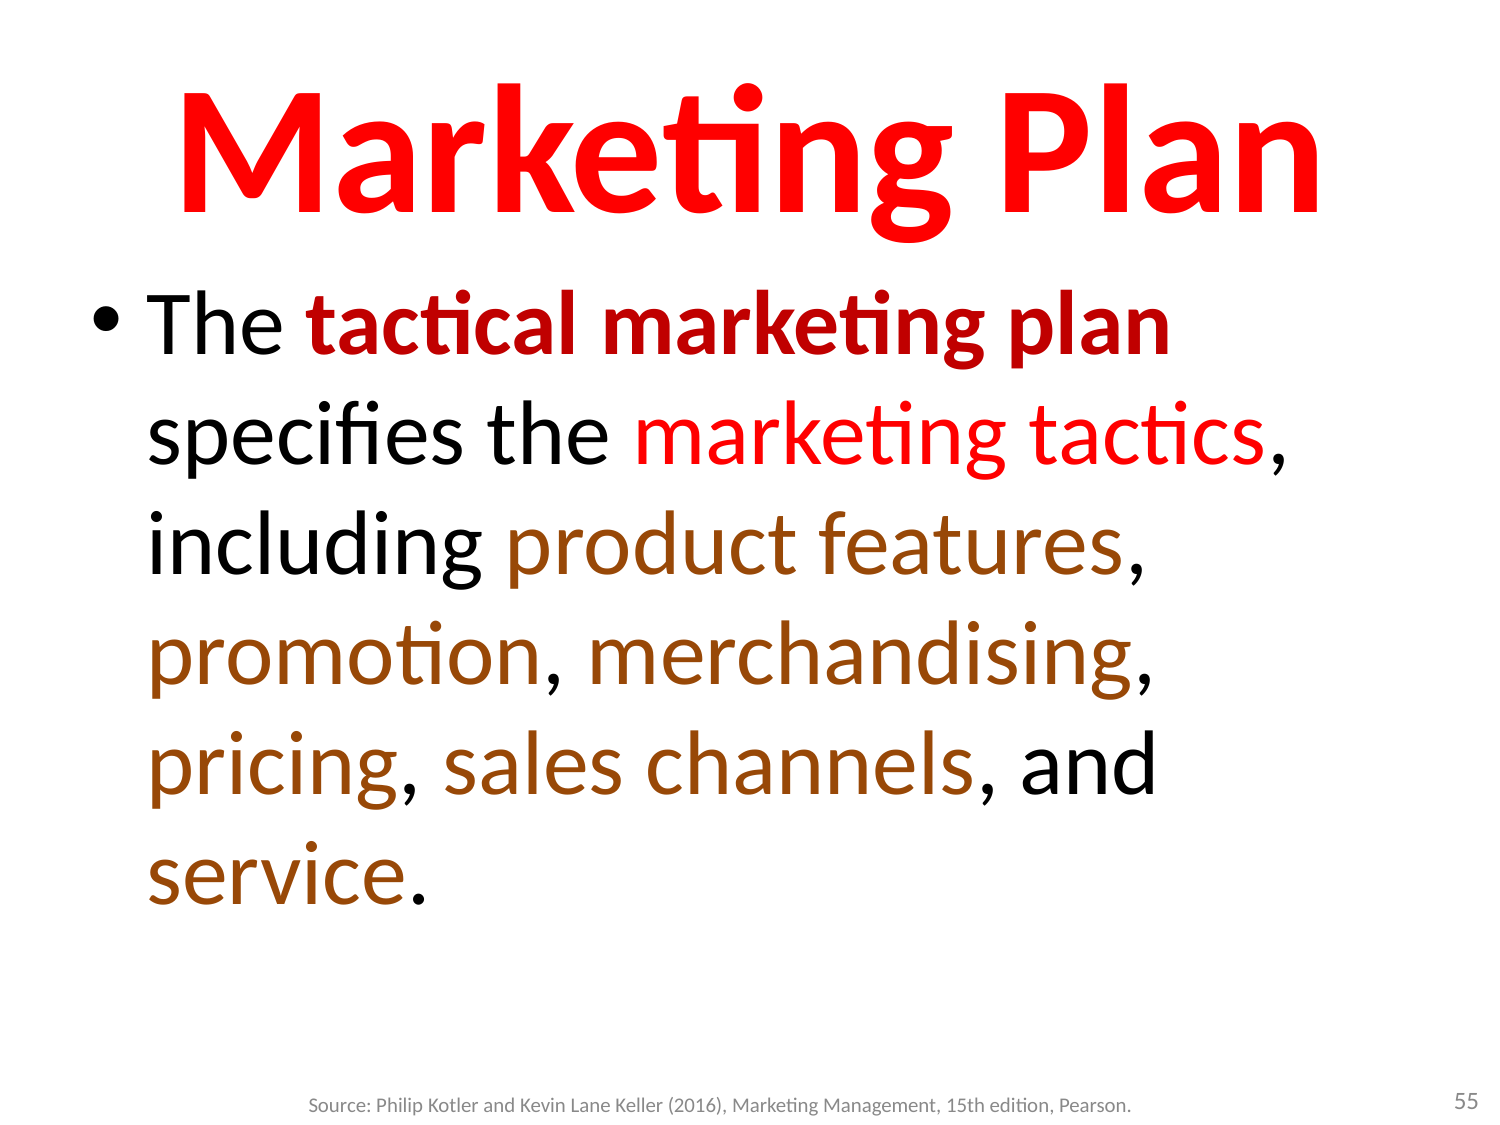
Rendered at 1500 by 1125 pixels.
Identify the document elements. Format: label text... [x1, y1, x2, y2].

slide_number 55 [1144, 1069, 1495, 1125]
list The tactical marketing plan specifies the marketing tactics, including product features, promotion, merchandising, pricing, sales channels, and service. [75, 255, 1425, 1035]
footer Source: Philip Kotler and Kevin Lane Keller (2016), Marketing Management, 15th edition, Pearson. [76, 1082, 1365, 1125]
title Marketing Plan [75, 45, 1425, 233]
